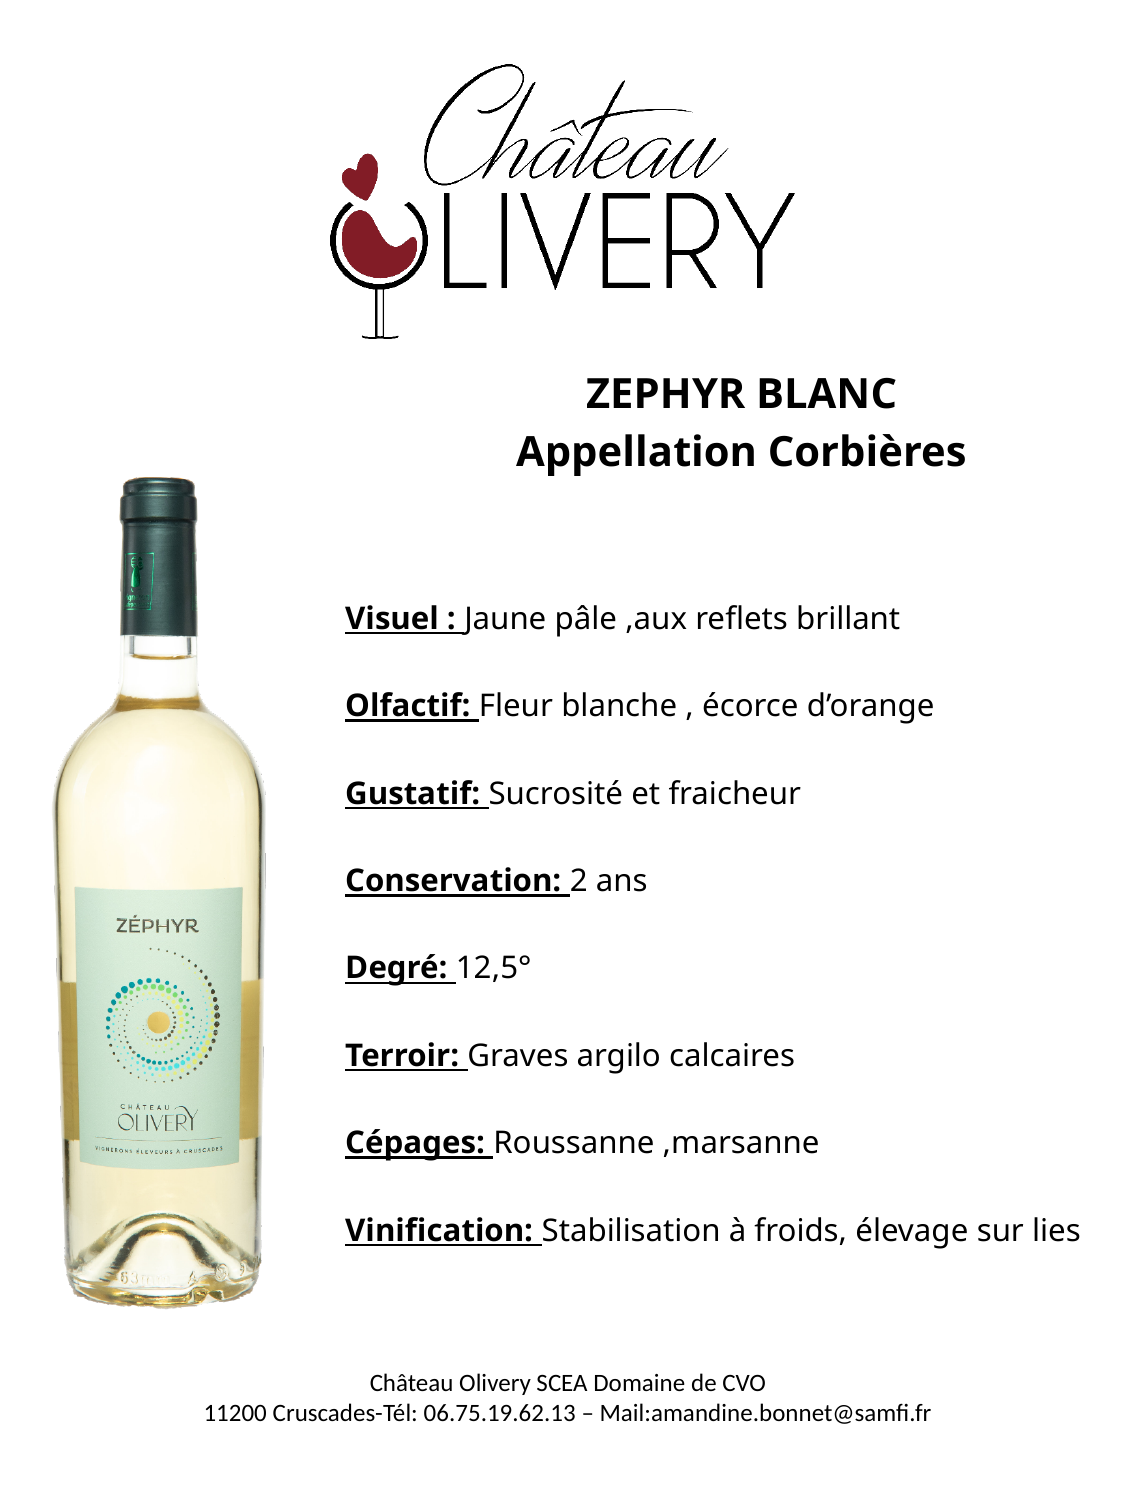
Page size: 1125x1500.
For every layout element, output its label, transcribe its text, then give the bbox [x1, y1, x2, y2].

picture [0, 358, 507, 1408]
text_box Château Olivery SCEA Domaine de CVO 11200 Cruscades-Tél: 06.75.19.62.13 – Mail:amandine.bonnet@samfi.fr [46, 1359, 1090, 1434]
subtitle ZEPHYR BLANC Appellation Corbières Visuel : Jaune pâle ,aux reflets brillant Olfactif: Fleur blanche , écorce d’orange Gustatif: Sucrosité et fraicheur Conservation: 2 ans Degré: 12,5° Terroir: Graves argilo calcaires Cépages: Roussanne ,marsanne Vinification: Stabilisation à froids, élevage sur lies [507, 359, 1125, 1360]
picture [329, 64, 796, 339]
